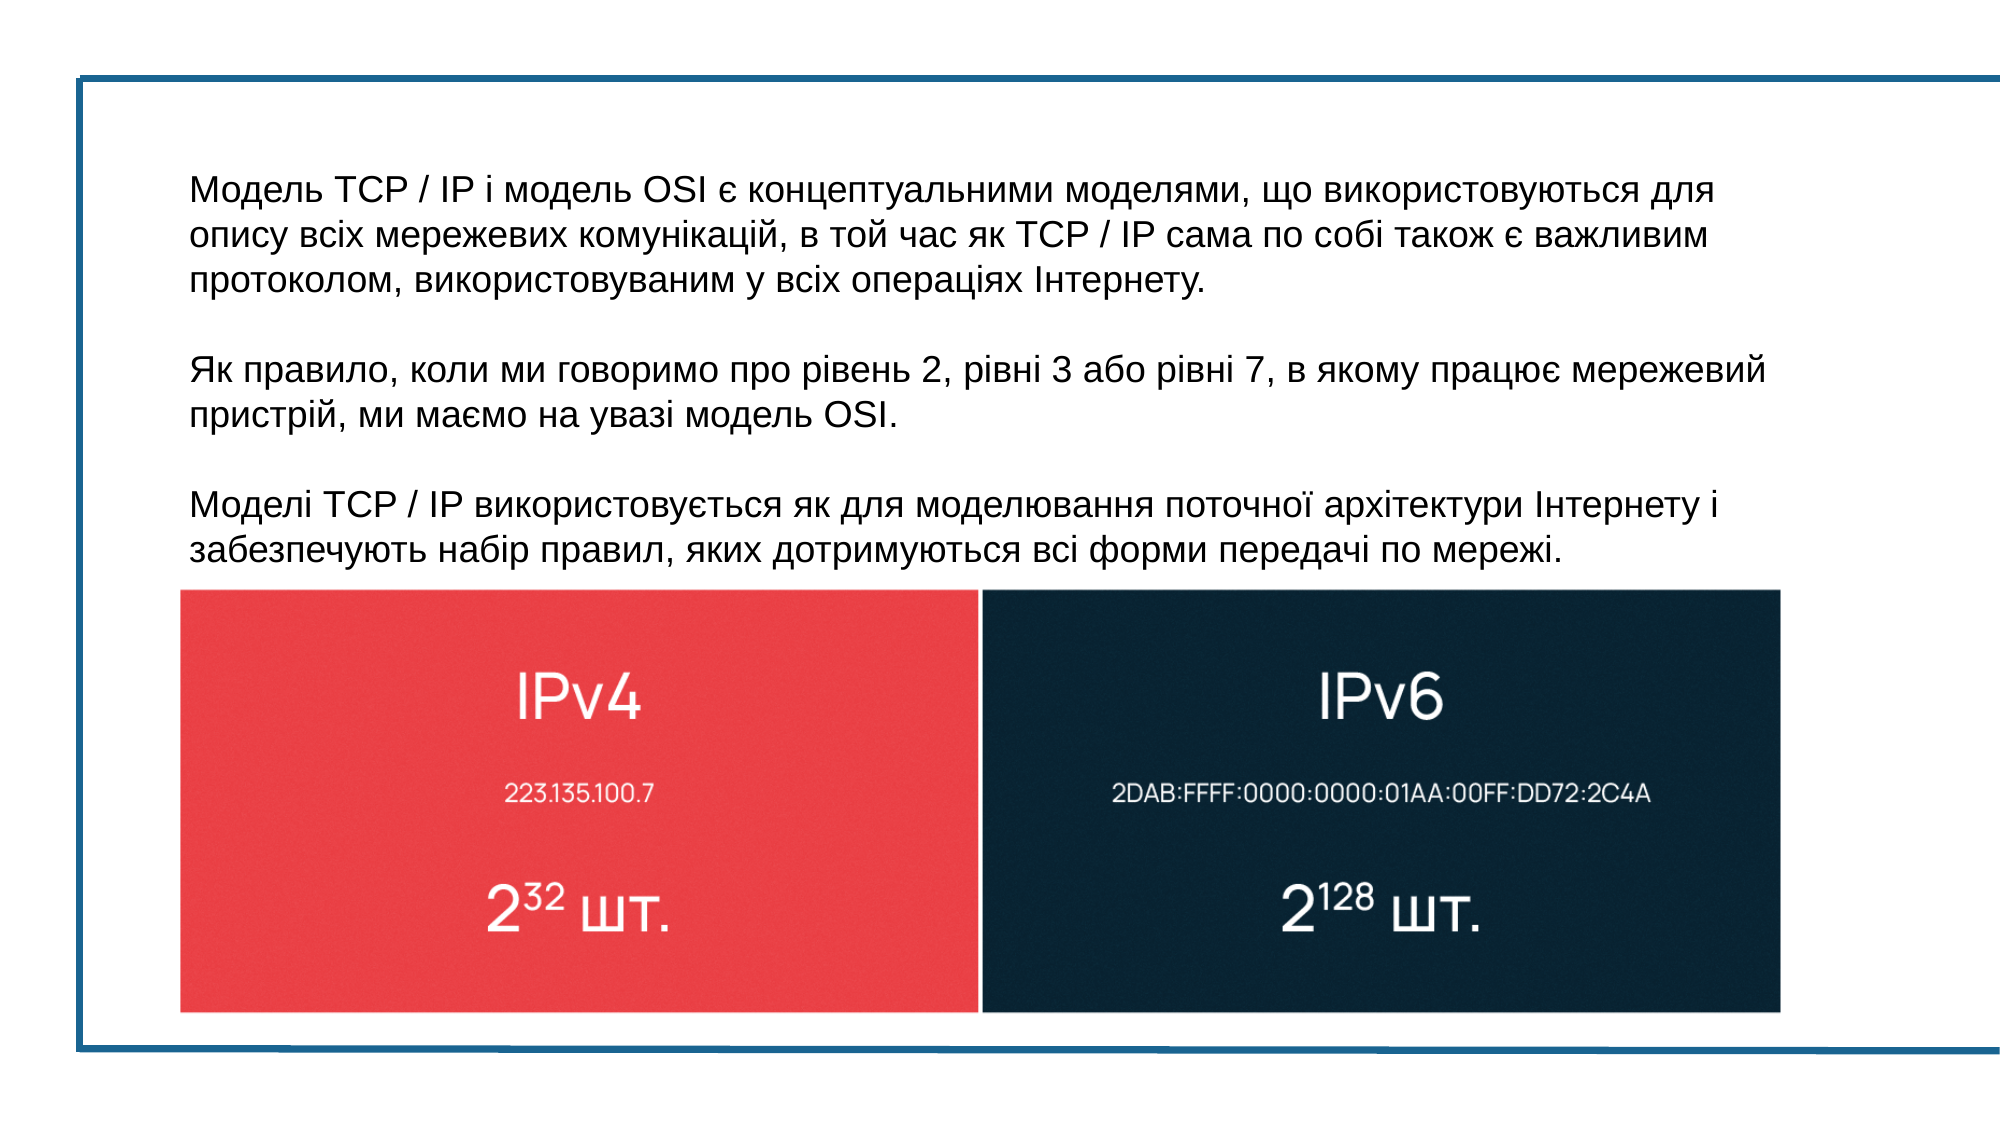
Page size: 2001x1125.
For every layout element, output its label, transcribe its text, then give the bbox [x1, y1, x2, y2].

text_box Модель TCP / IP і модель OSI є концептуальними моделями, що використовуються для опису всіх мережевих комунікацій, в той час як TCP / IP сама по собі також є важливим протоколом, використовуваним у всіх операціях Інтернету. Як правило, коли ми говоримо про рівень 2, рівні 3 або рівні 7, в якому працює мережевий пристрій, ми маємо на увазі модель OSI. Моделі TCP / IP використовується як для моделювання поточної архітектури Інтернету і забезпечують набір правил, яких дотримуються всі форми передачі по мережі. [174, 157, 1830, 578]
picture [174, 581, 1787, 1022]
